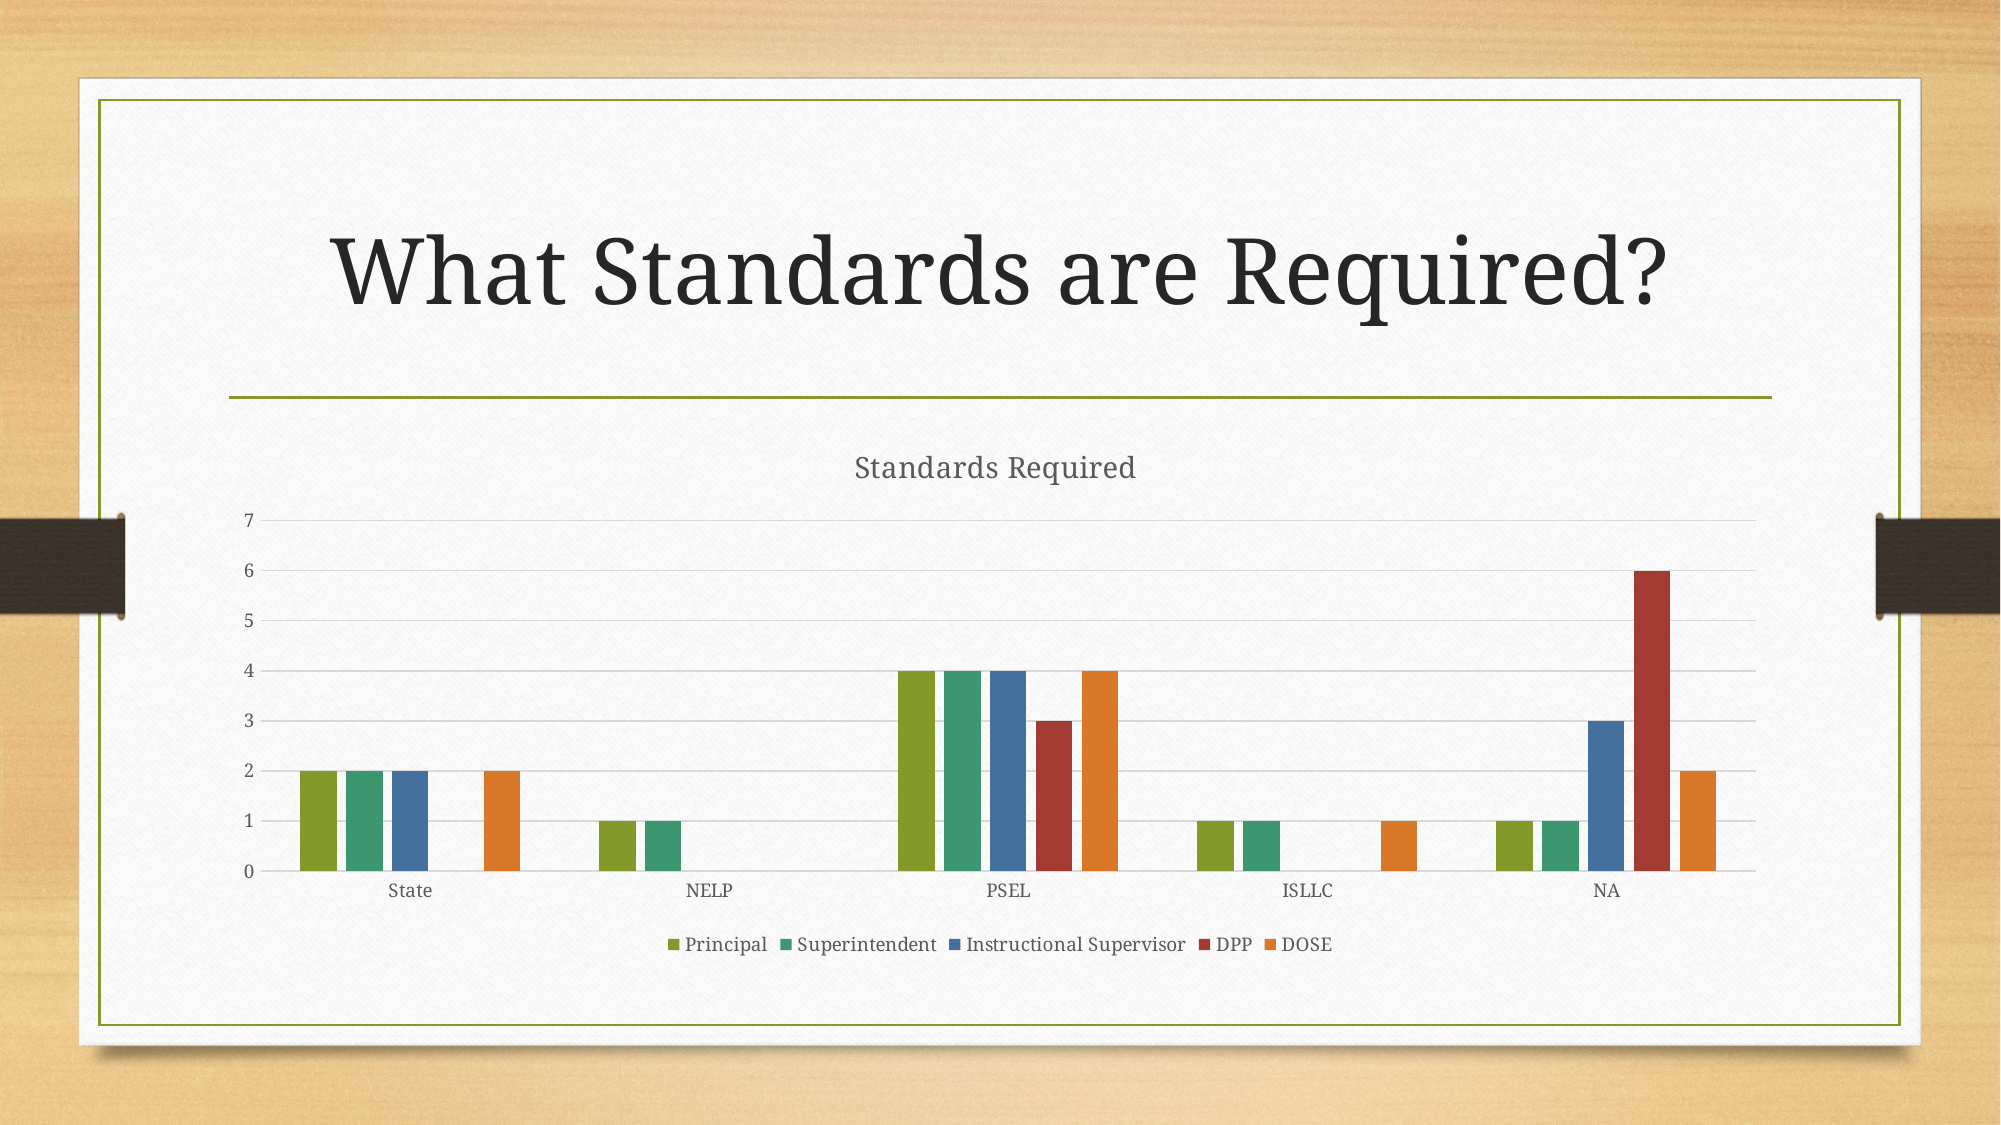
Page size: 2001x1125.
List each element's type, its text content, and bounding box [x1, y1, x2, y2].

picture [0, 0, 2001, 1125]
title What Standards are Required? [212, 161, 1788, 375]
chart [212, 419, 1788, 964]
